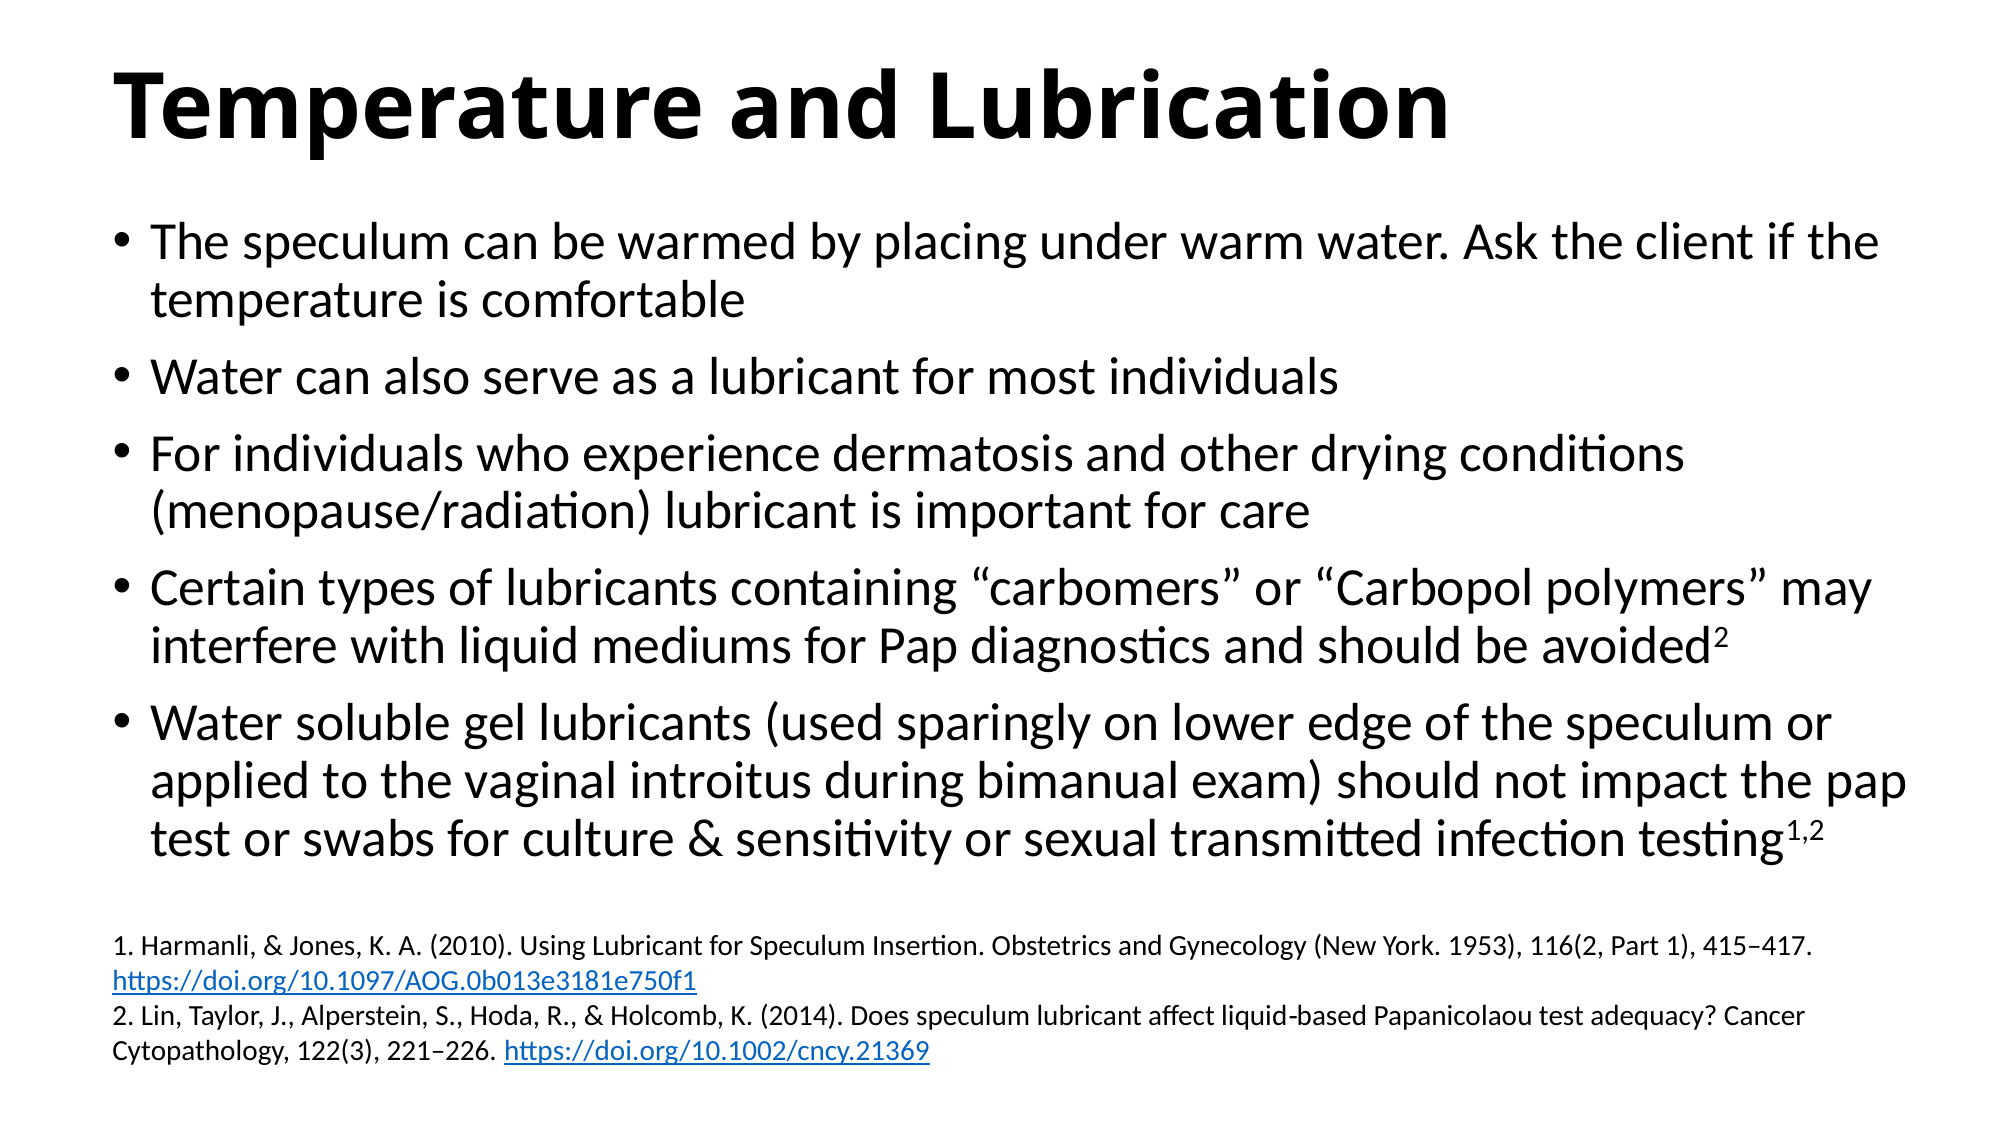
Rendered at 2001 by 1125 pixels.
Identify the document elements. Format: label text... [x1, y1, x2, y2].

title Temperature and Lubrication [97, 0, 1823, 205]
text_box 1. Harmanli, & Jones, K. A. (2010). Using Lubricant for Speculum Insertion. Obstetrics and Gynecology (New York. 1953), 116(2, Part 1), 415–417. https://doi.org/10.1097/AOG.0b013e3181e750f1 2. Lin, Taylor, J., Alperstein, S., Hoda, R., & Holcomb, K. (2014). Does speculum lubricant affect liquid‐based Papanicolaou test adequacy? Cancer Cytopathology, 122(3), 221–226. https://doi.org/10.1002/cncy.21369 [97, 919, 1903, 1074]
list The speculum can be warmed by placing under warm water. Ask the client if the temperature is comfortable Water can also serve as a lubricant for most individuals For individuals who experience dermatosis and other drying conditions (menopause/radiation) lubricant is important for care Certain types of lubricants containing “carbomers” or “Carbopol polymers” may interfere with liquid mediums for Pap diagnostics and should be avoided2 Water soluble gel lubricants (used sparingly on lower edge of the speculum or applied to the vaginal introitus during bimanual exam) should not impact the pap test or swabs for culture & sensitivity or sexual transmitted infection testing1,2 [97, 205, 1934, 920]
